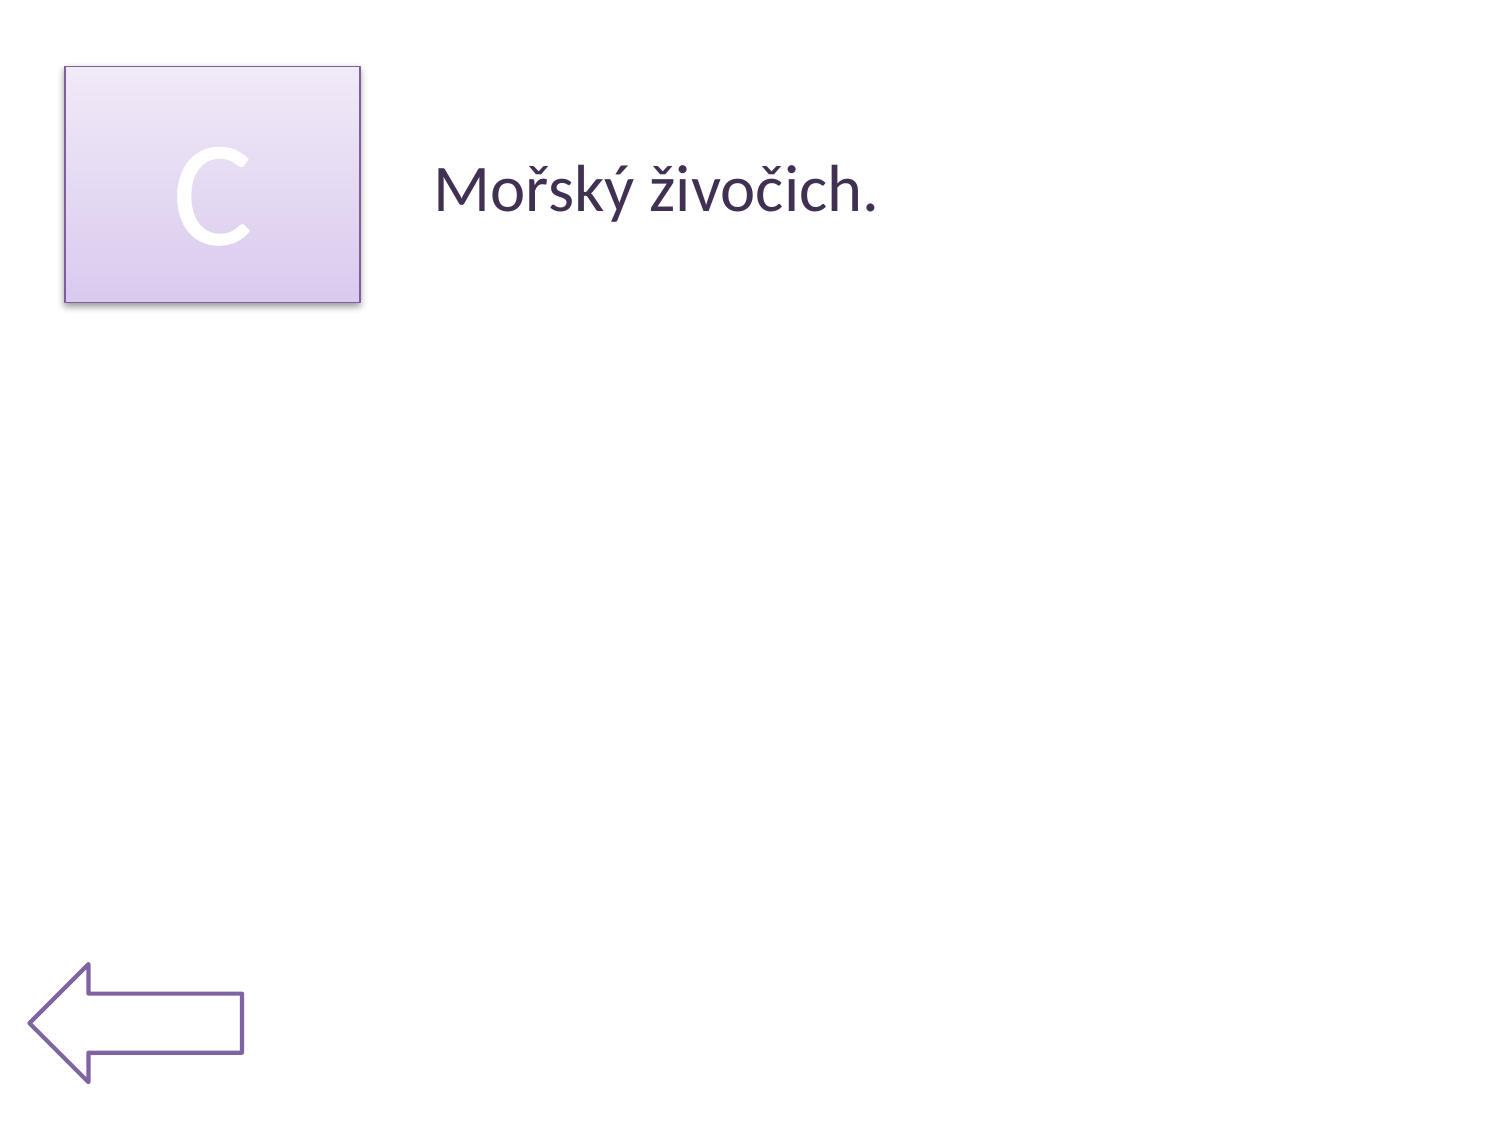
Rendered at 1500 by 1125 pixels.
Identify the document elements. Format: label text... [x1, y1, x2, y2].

text_box Mořský živočich. [419, 137, 1376, 232]
text_box [27, 962, 245, 1085]
text_box C [64, 66, 361, 303]
